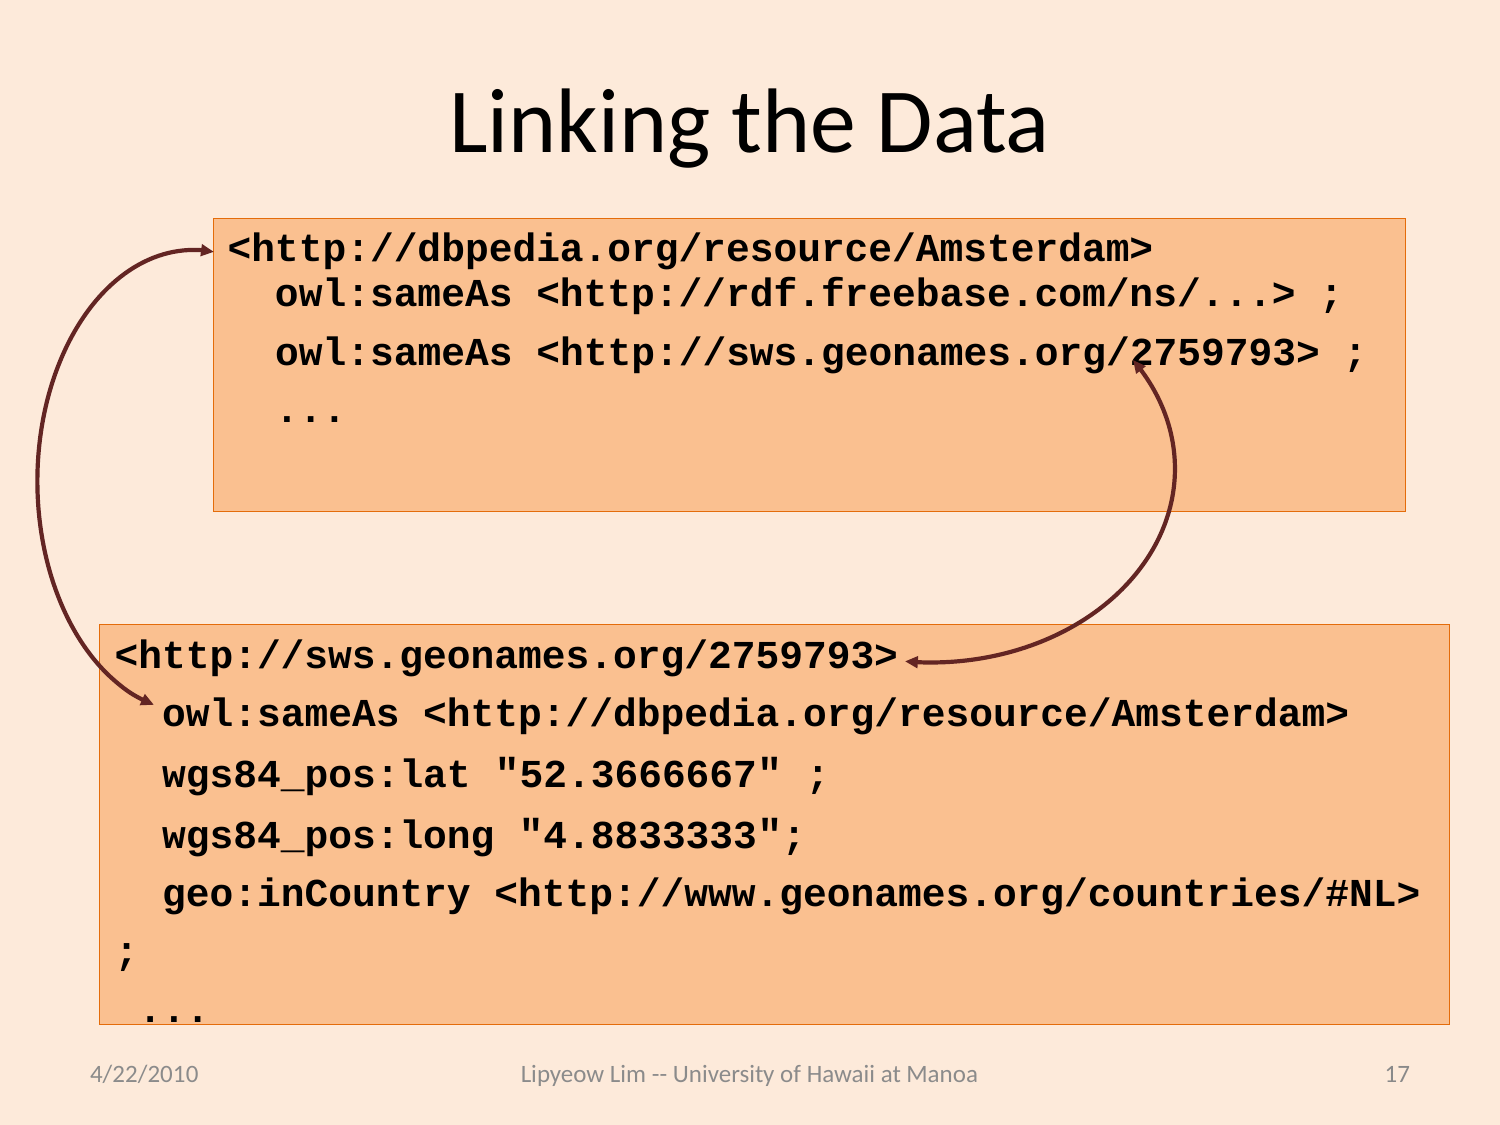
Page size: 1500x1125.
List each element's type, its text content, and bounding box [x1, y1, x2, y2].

title Linking the Data [74, 44, 1426, 188]
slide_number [75, 1042, 425, 1103]
slide_number 17 [1074, 1042, 1425, 1103]
footer Lipyeow Lim -- University of Hawaii at Manoa [450, 1042, 1050, 1103]
text_box <http://sws.geonames.org/2759793> owl:sameAs <http://dbpedia.org/resource/Amsterdam> wgs84_pos:lat "52.3666667" ; wgs84_pos:long "4.8833333"; geo:inCountry <http://www.geonames.org/countries/#NL> ; ... [99, 624, 1450, 1025]
text_box [36, 244, 214, 706]
text_box <http://dbpedia.org/resource/Amsterdam> owl:sameAs <http://rdf.freebase.com/ns/...> ; owl:sameAs <http://sws.geonames.org/2759793> ; ... [213, 218, 1406, 512]
text_box [905, 360, 1176, 669]
